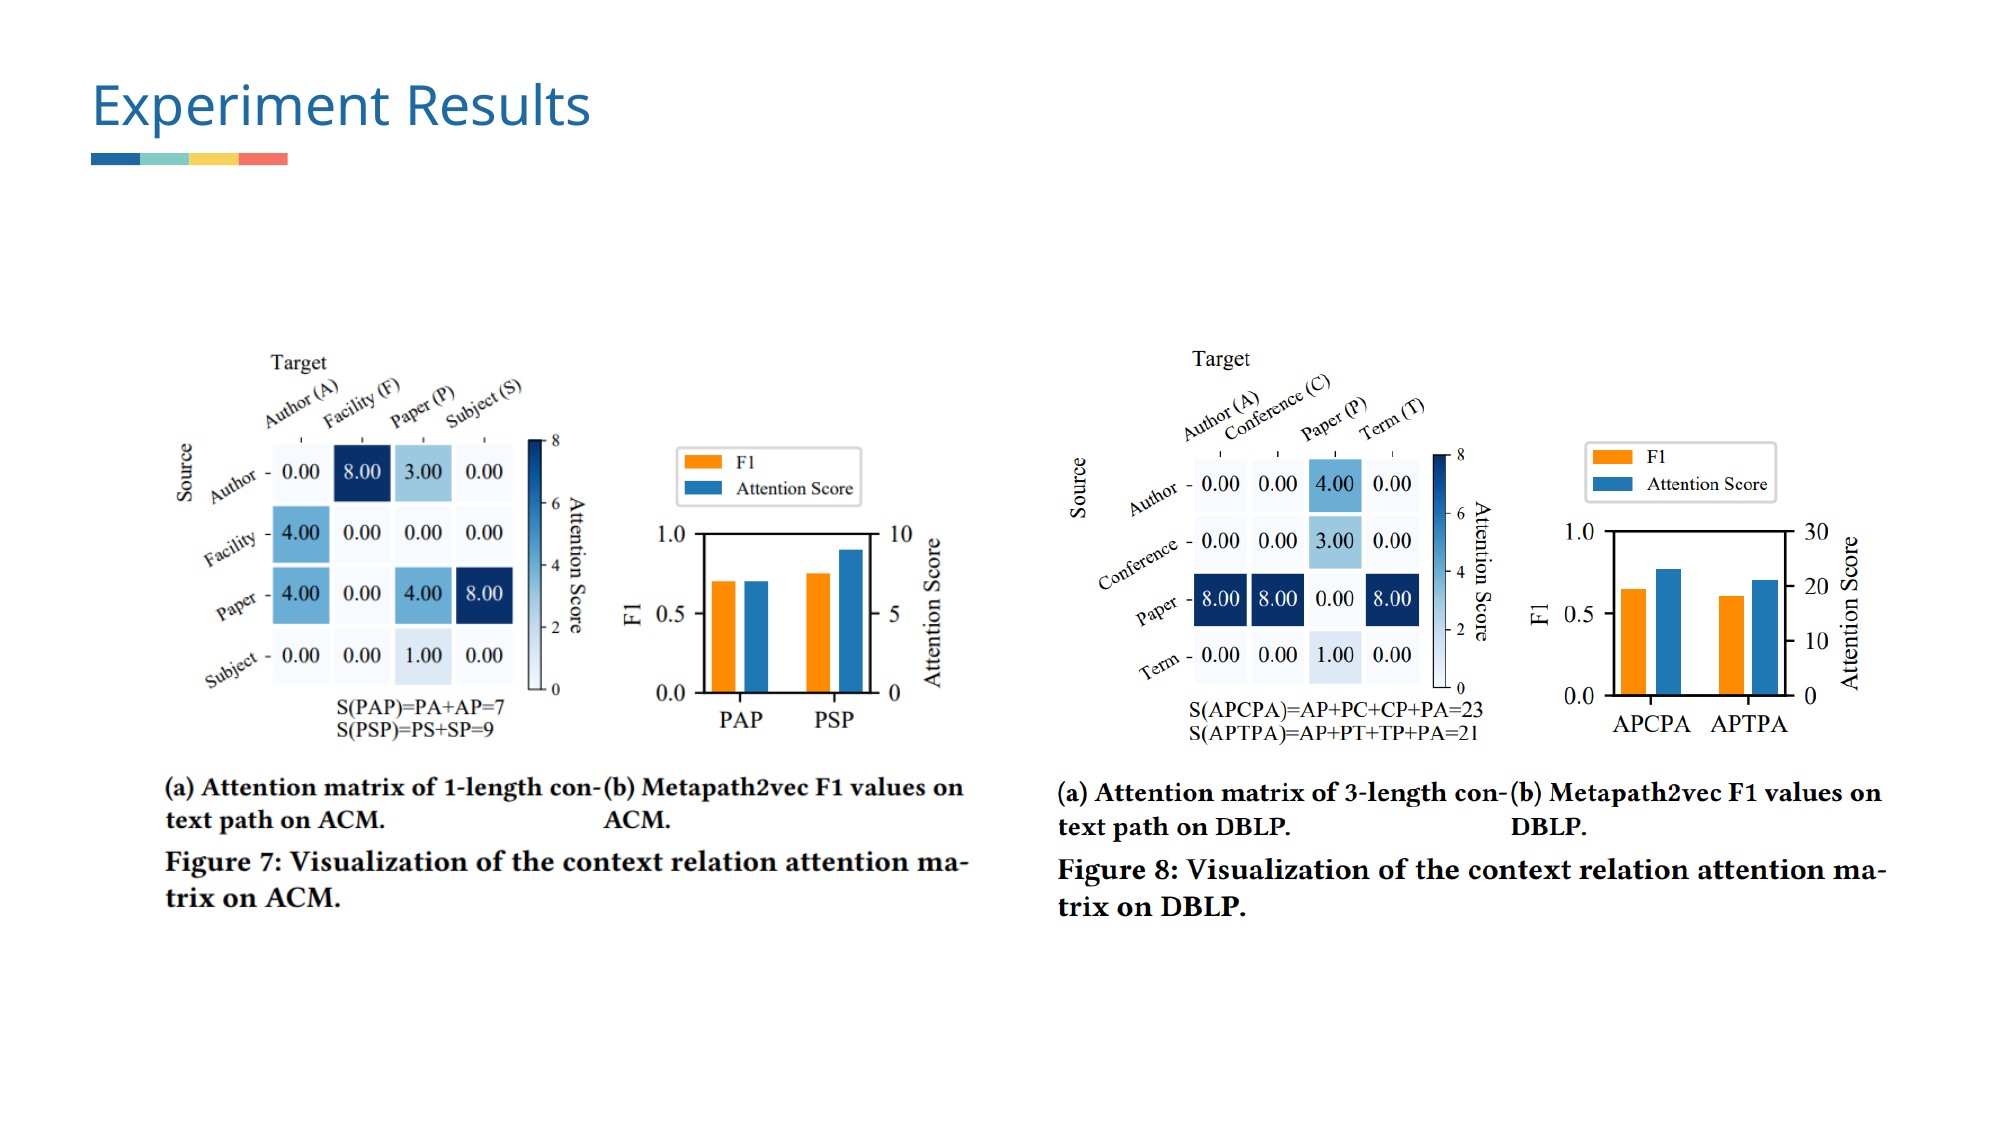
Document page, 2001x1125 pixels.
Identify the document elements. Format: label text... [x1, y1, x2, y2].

picture [115, 339, 991, 926]
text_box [90, 152, 288, 166]
text_box Experiment Results [91, 69, 1661, 137]
picture [1032, 340, 1926, 927]
